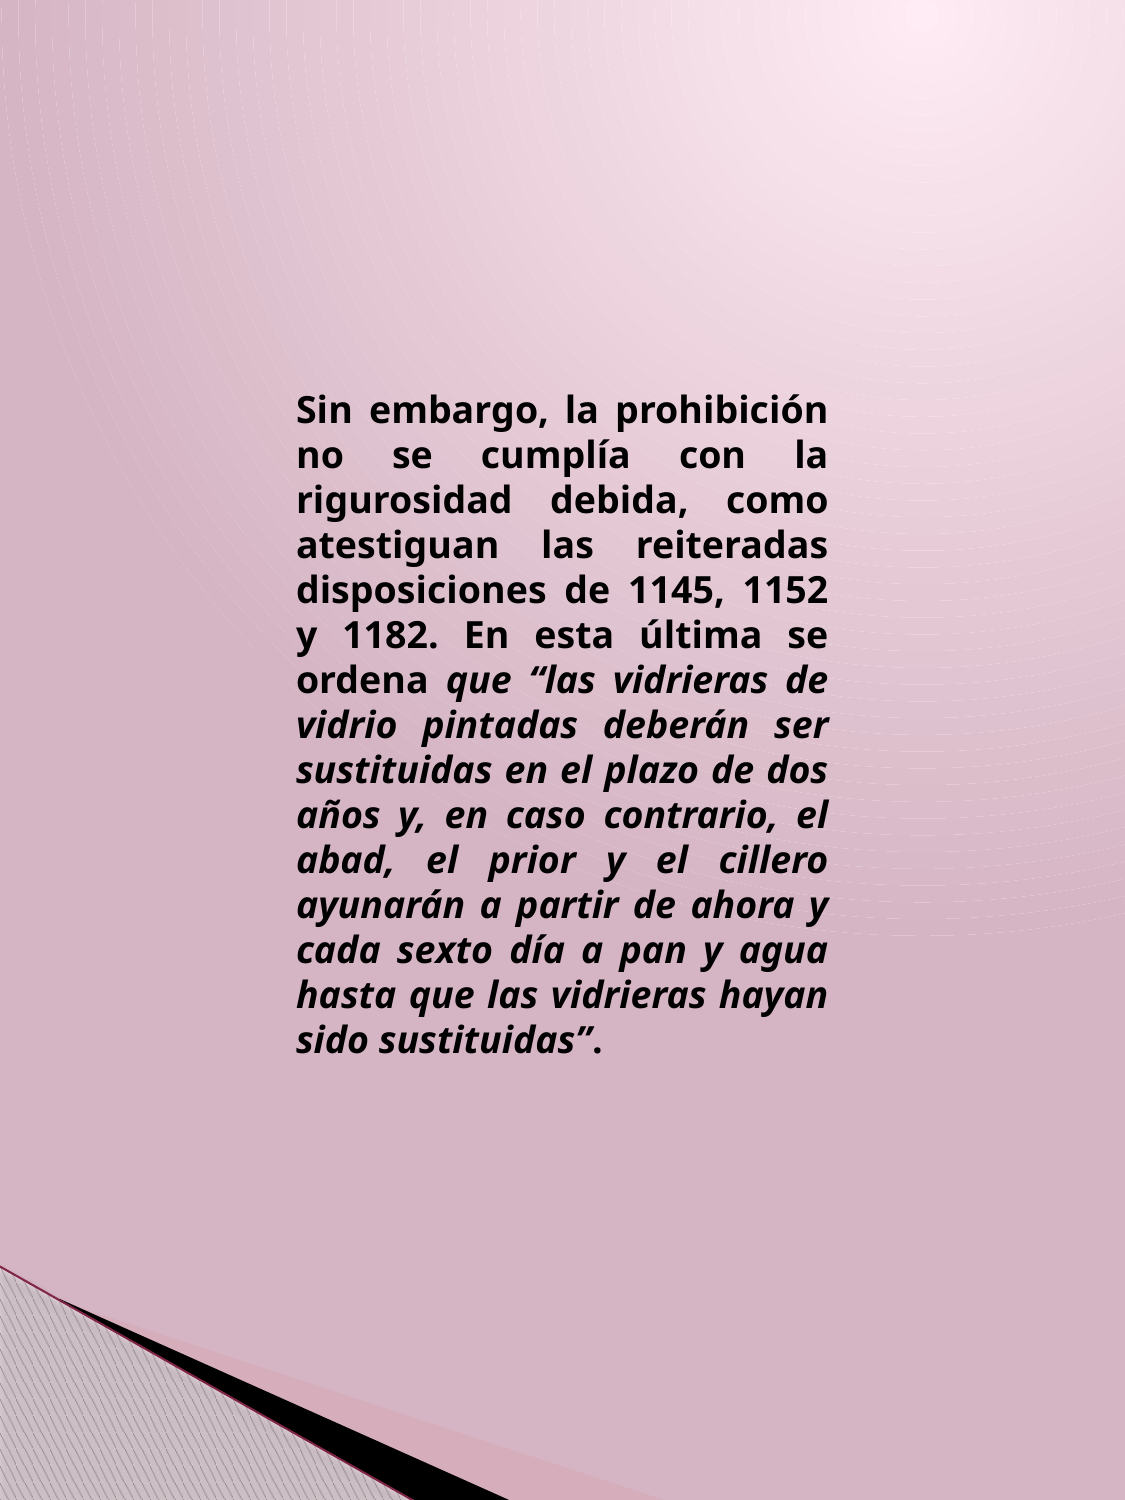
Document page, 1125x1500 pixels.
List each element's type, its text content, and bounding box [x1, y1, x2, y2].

text_box Sin embargo, la prohibición no se cumplía con la rigurosidad debida, como atestiguan las reiteradas disposiciones de 1145, 1152 y 1182. En esta última se ordena que “las vidrieras de vidrio pintadas deberán ser sustituidas en el plazo de dos años y, en caso contrario, el abad, el prior y el cillero ayunarán a partir de ahora y cada sexto día a pan y agua hasta que las vidrieras hayan sido sustituidas”. [281, 378, 844, 1069]
